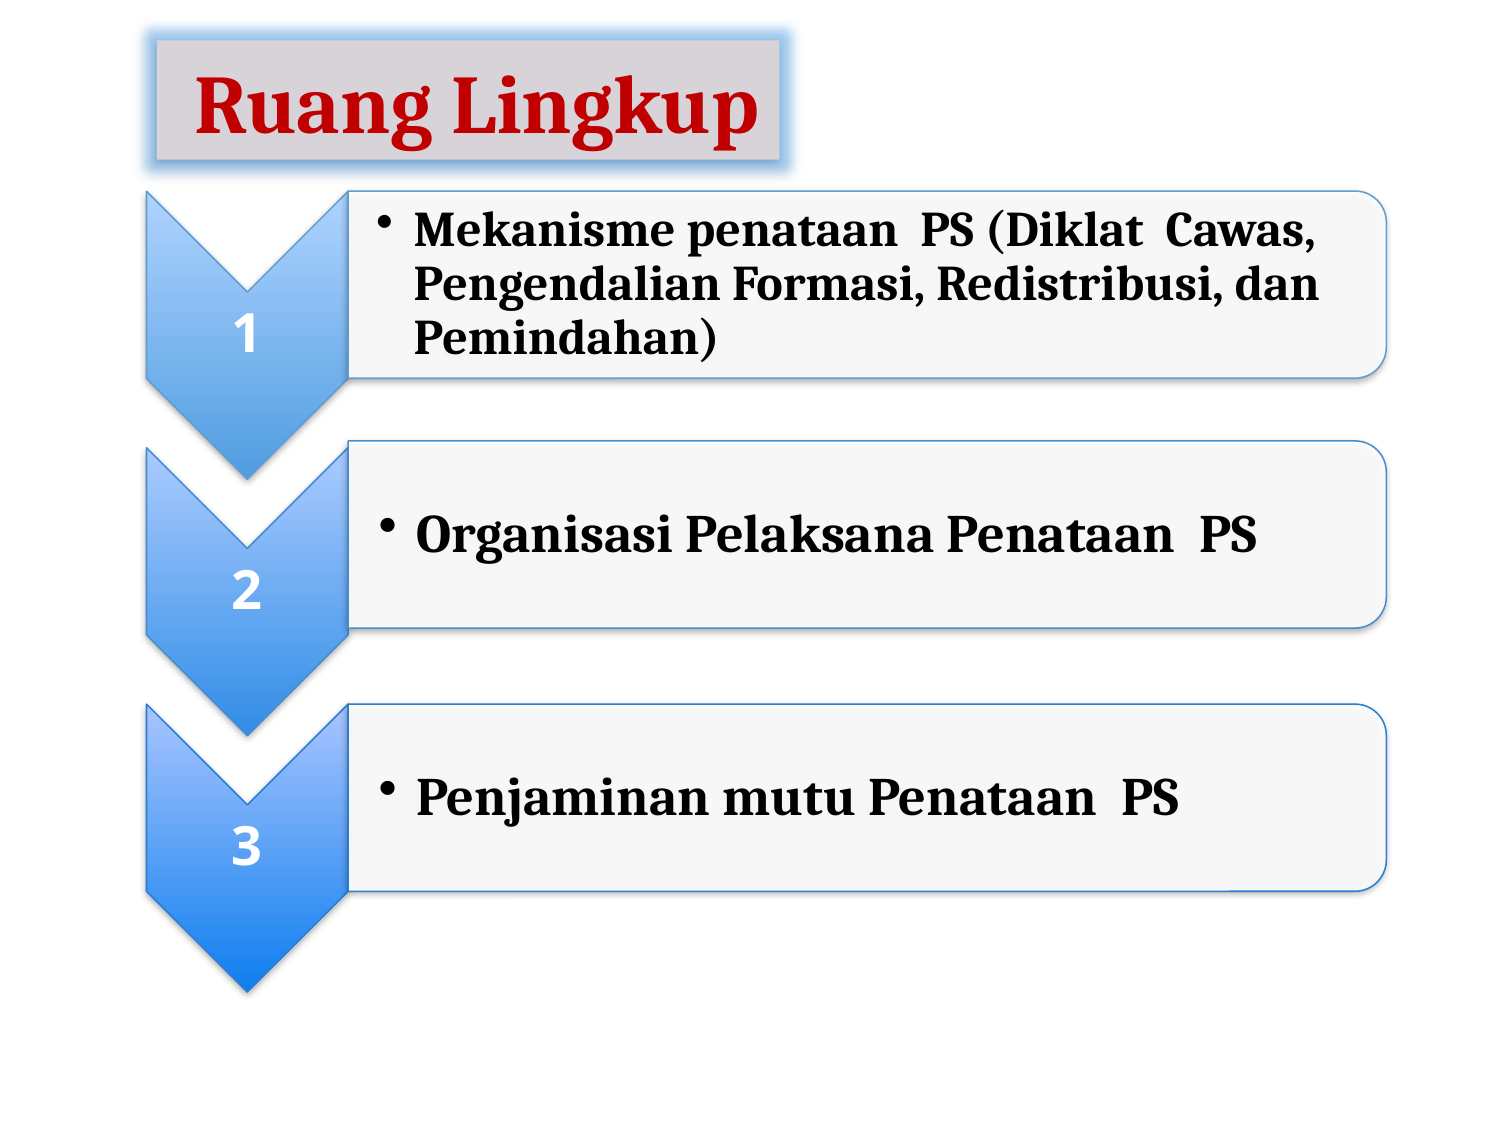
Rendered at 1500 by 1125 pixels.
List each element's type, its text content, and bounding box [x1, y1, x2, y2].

text_box Ruang Lingkup [156, 40, 780, 160]
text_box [146, 190, 1387, 993]
